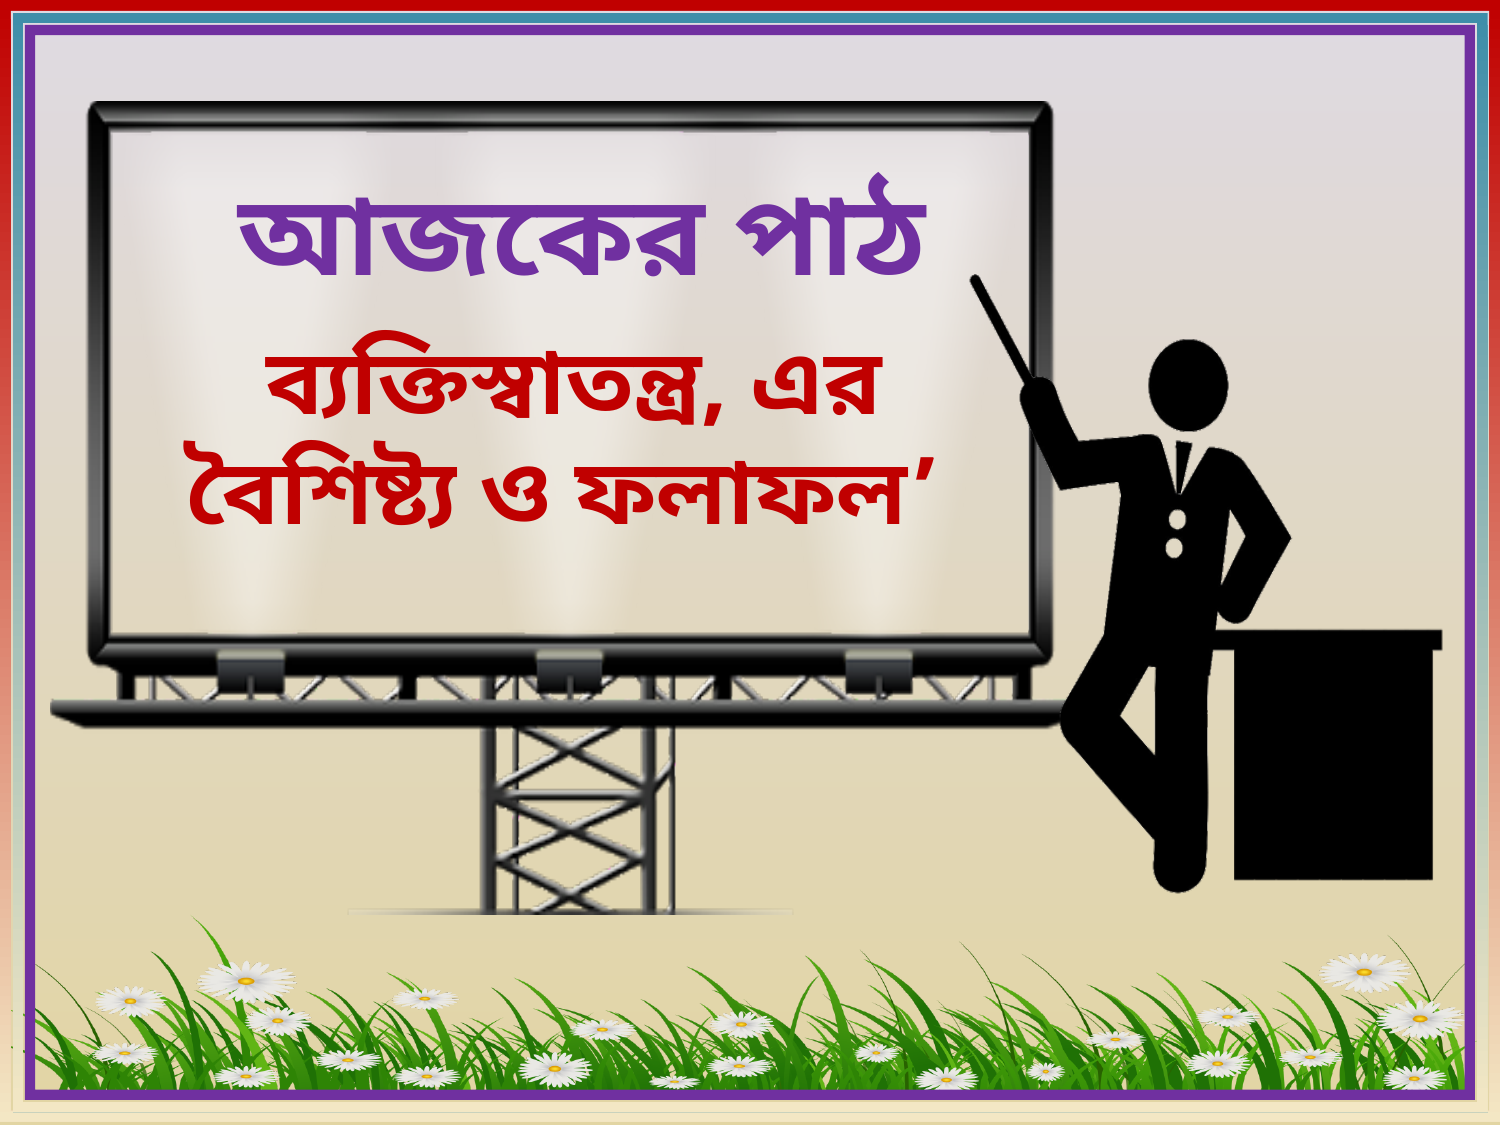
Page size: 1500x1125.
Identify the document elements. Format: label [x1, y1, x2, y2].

text_box [0, 0, 1500, 1122]
picture [962, 274, 1451, 905]
